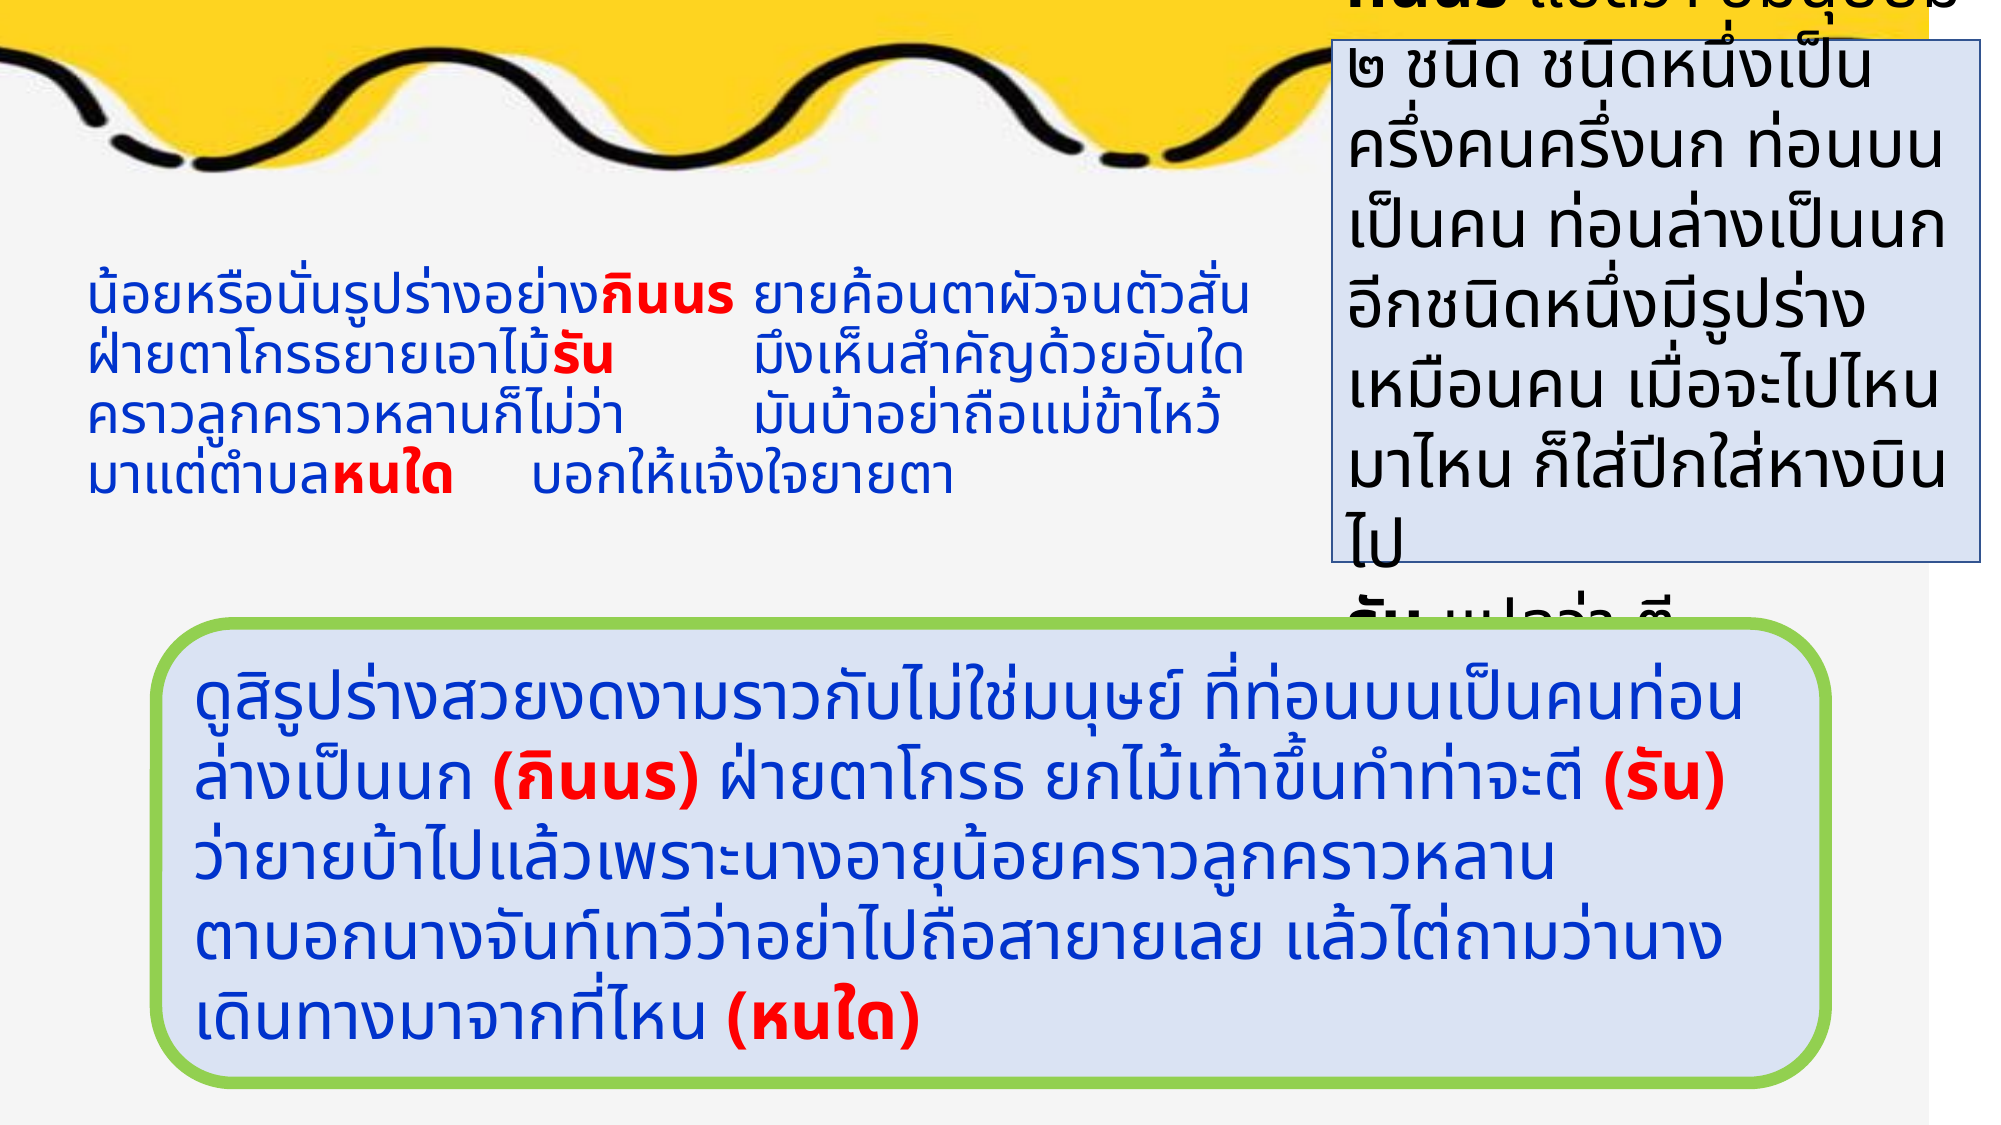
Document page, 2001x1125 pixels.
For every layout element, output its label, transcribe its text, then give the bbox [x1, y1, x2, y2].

picture [0, 0, 1929, 1125]
text_box กินนร แปลว่า อมนุษย์มี ๒ ชนิด ชนิดหนึ่งเป็นครึ่งคนครึ่งนก ท่อนบนเป็นคน ท่อนล่างเป็นนก อีกชนิดหนึ่งมีรูปร่างเหมือนคน เมื่อจะไปไหนมาไหน ก็ใส่ปีกใส่หางบินไป รัน แปลว่า ตี [1929, 39, 1981, 563]
